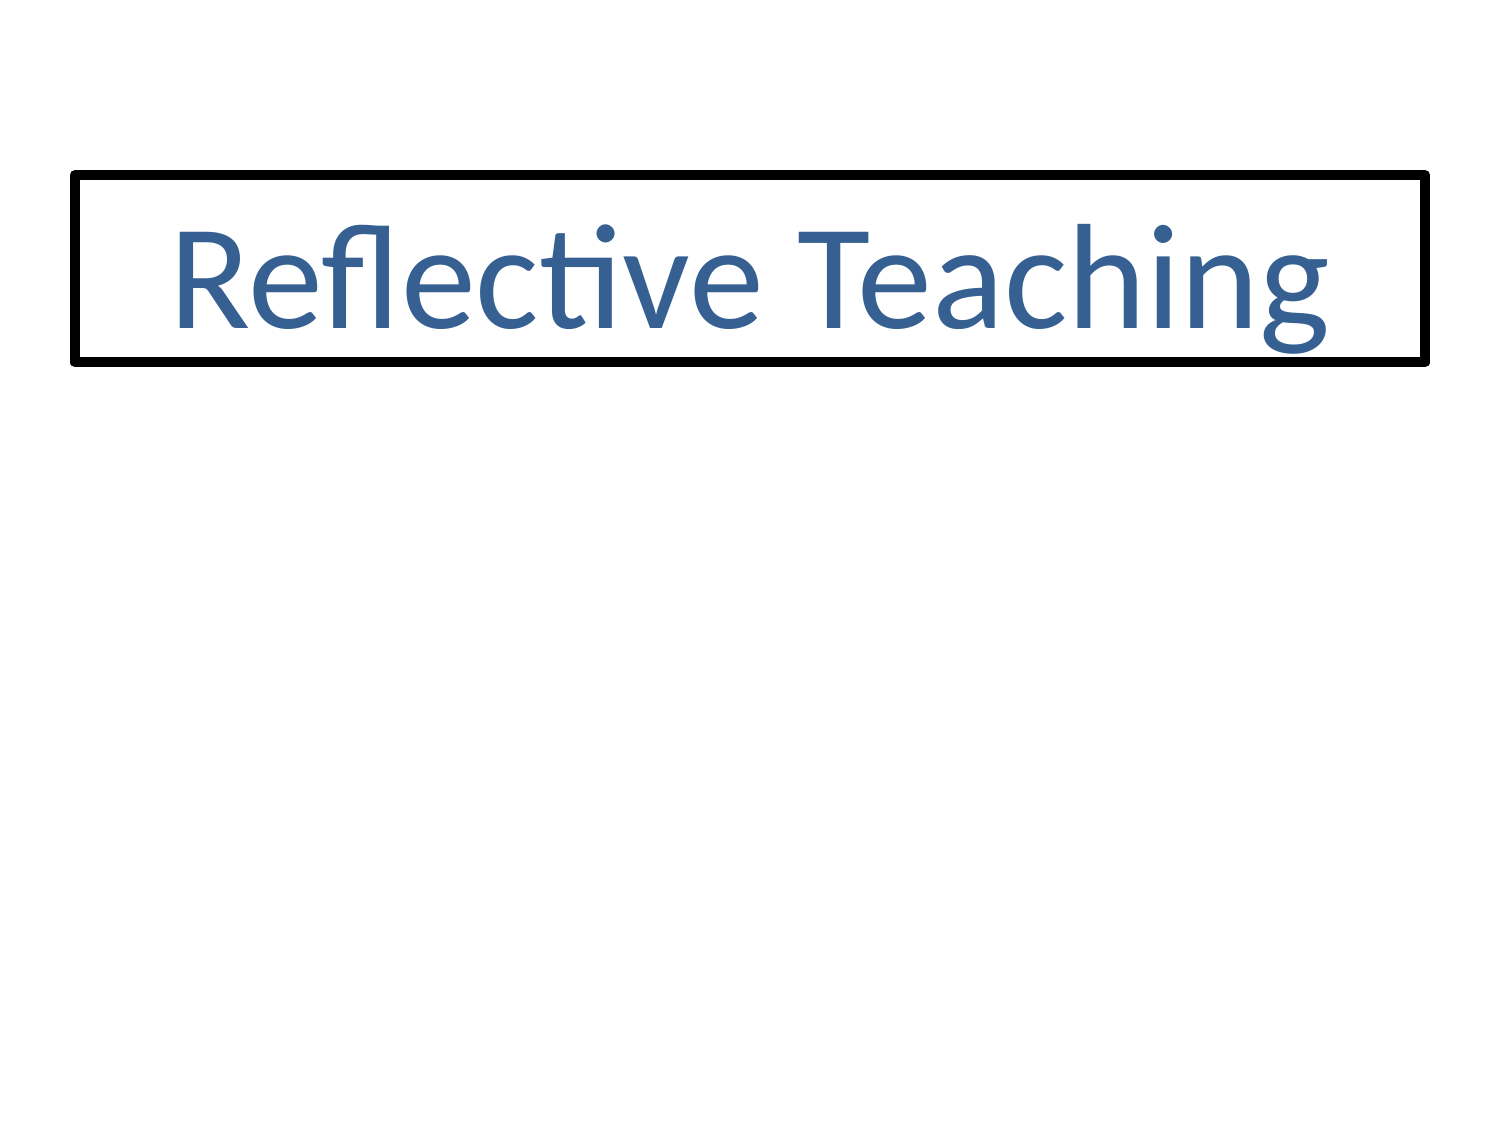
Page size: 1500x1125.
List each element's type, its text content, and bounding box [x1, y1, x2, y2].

title Reflective Teaching [75, 174, 1425, 363]
